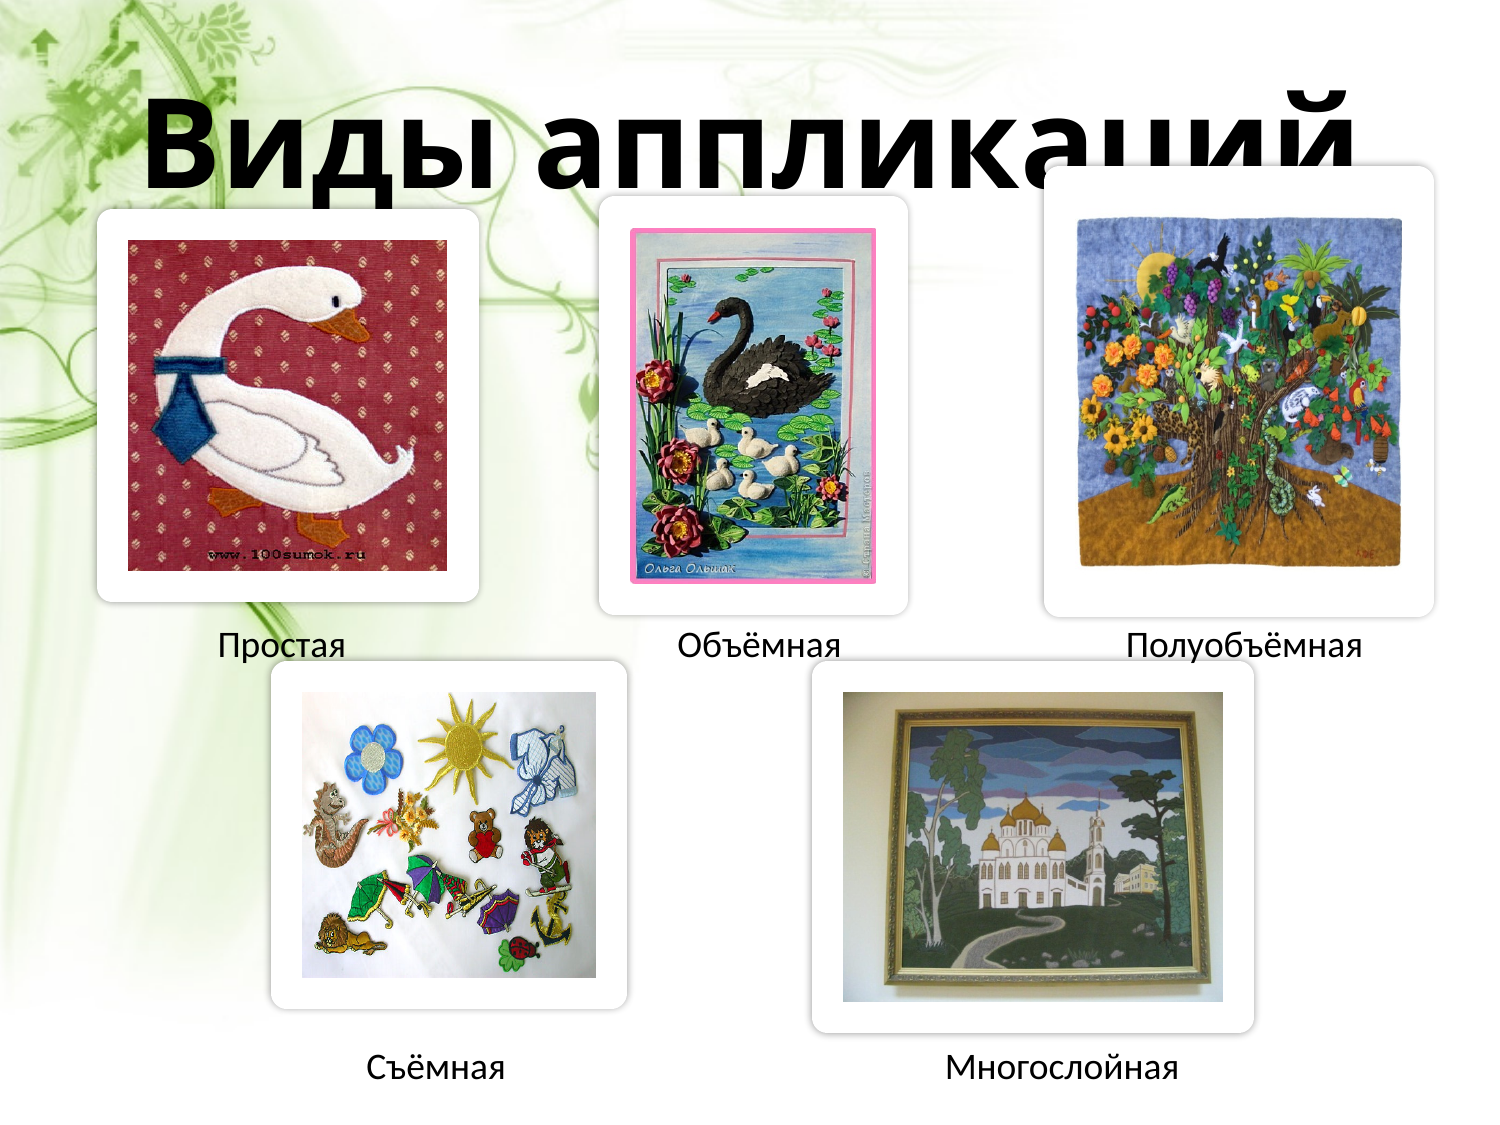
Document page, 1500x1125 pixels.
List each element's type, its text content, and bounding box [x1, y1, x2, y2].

text_box Многослойная [1121, 1034, 1282, 1095]
title Виды аппликаций [1121, 45, 1425, 162]
text_box Полуобъёмная [1121, 612, 1434, 673]
picture [0, 0, 1403, 1121]
